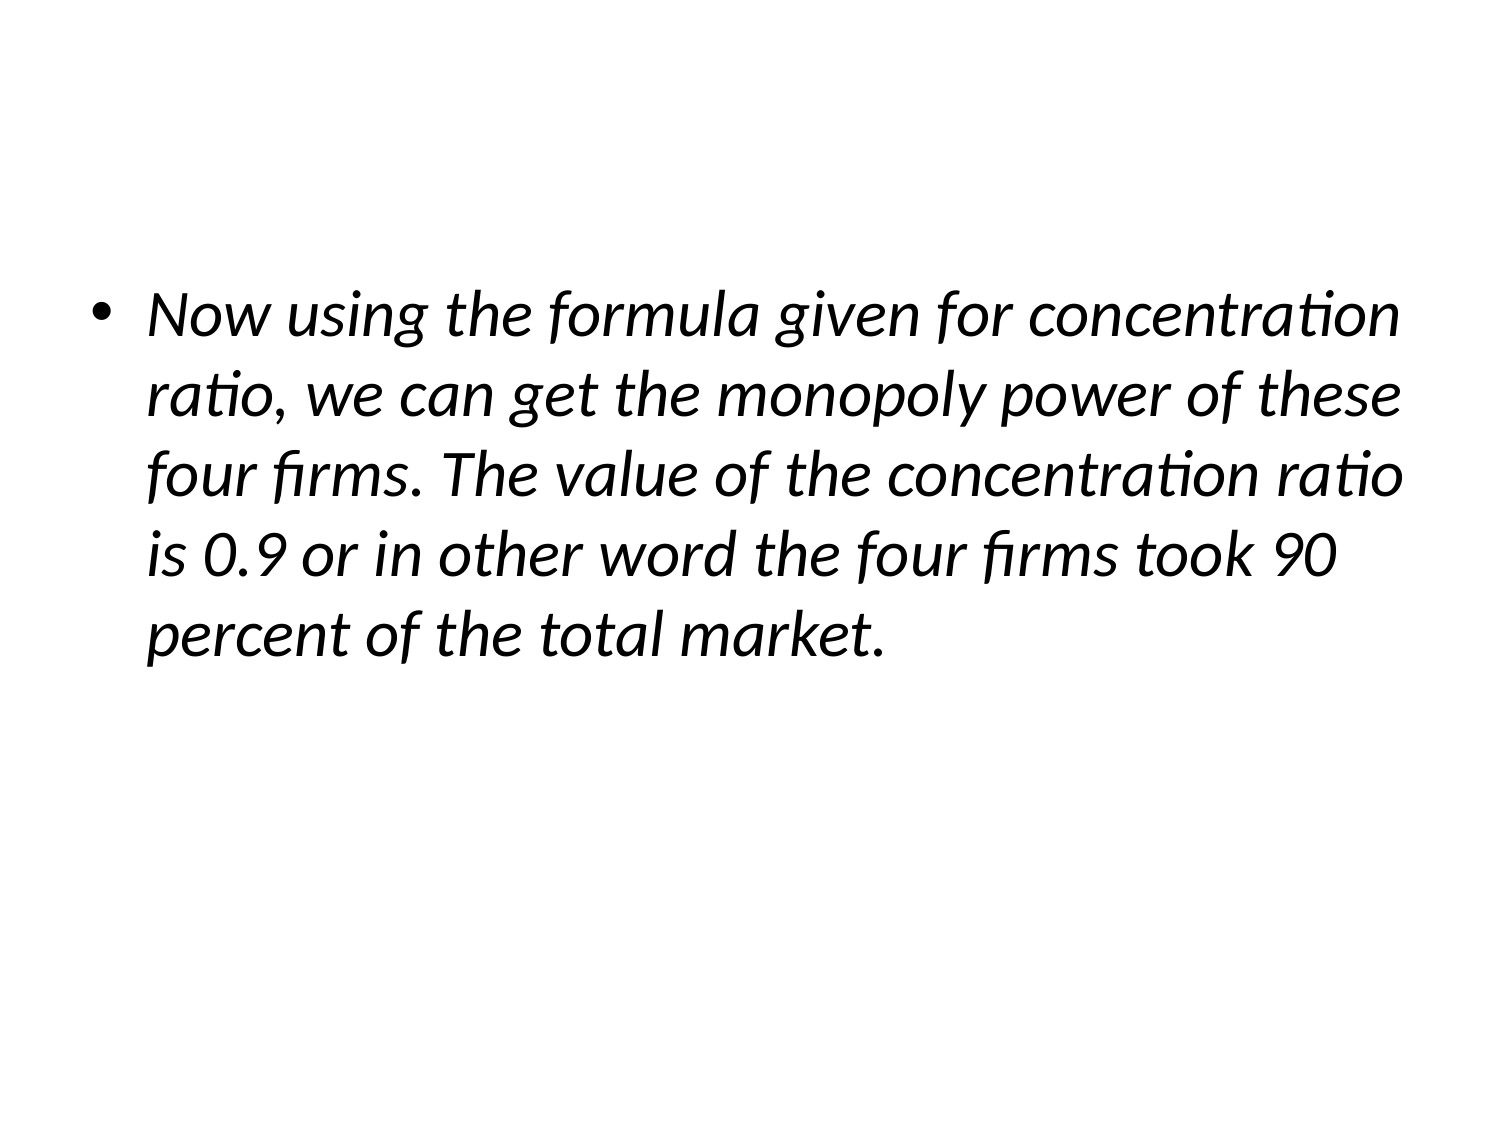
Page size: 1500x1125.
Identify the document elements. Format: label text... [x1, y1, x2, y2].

list Now using the formula given for concentration ratio, we can get the monopoly power of these four firms. The value of the concentration ratio is 0.9 or in other word the four firms took 90 percent of the total market. [75, 262, 1425, 1005]
